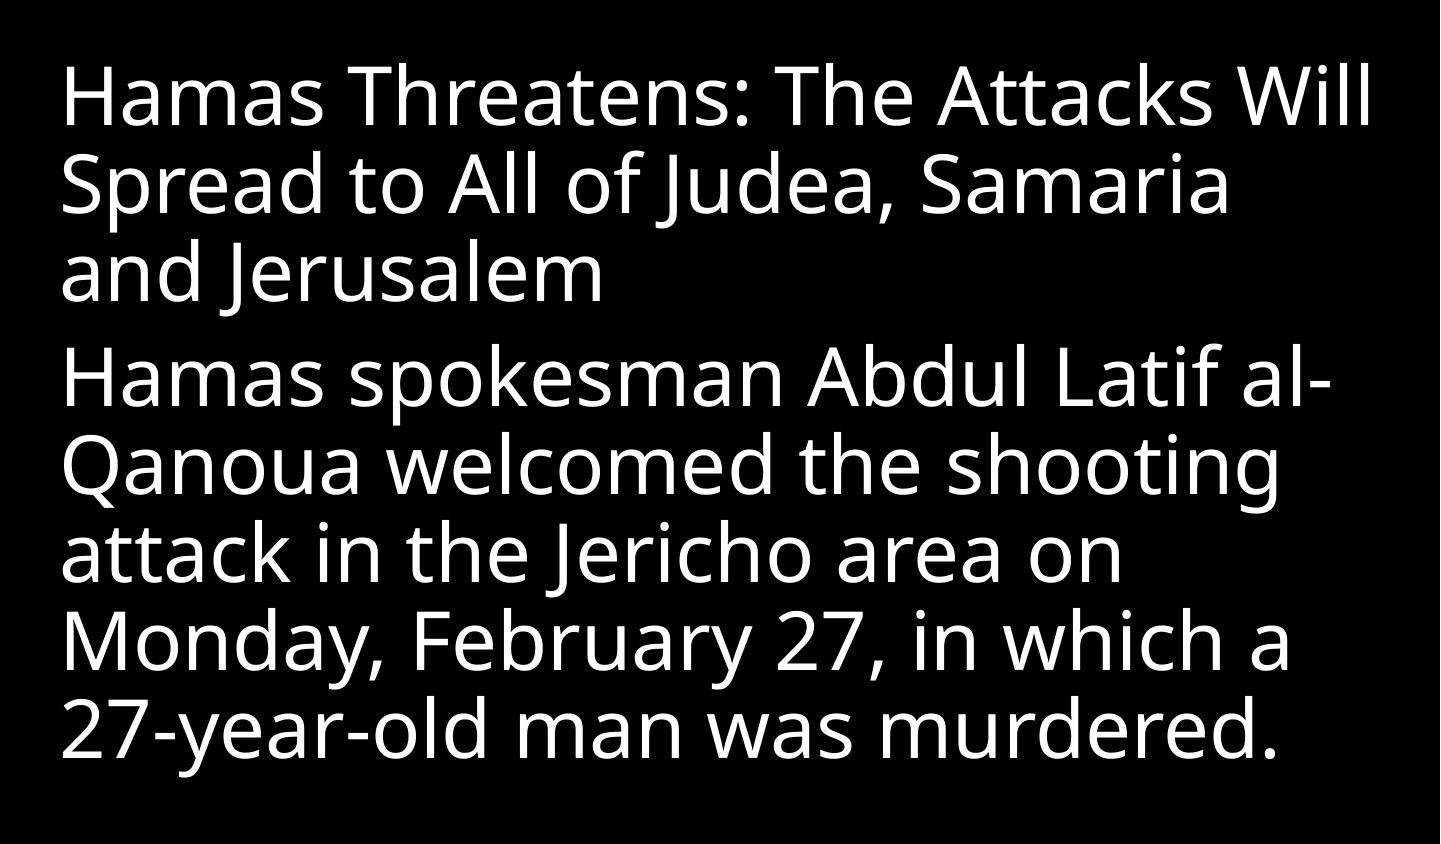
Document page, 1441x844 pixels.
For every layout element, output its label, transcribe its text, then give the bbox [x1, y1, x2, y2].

subtitle Hamas Threatens: The Attacks Will Spread to All of Judea, Samaria and Jerusalem Hamas spokesman Abdul Latif al-Qanoua welcomed the shooting attack in the Jericho area on Monday, February 27, in which a 27-year-old man was murdered. [48, 49, 1393, 782]
